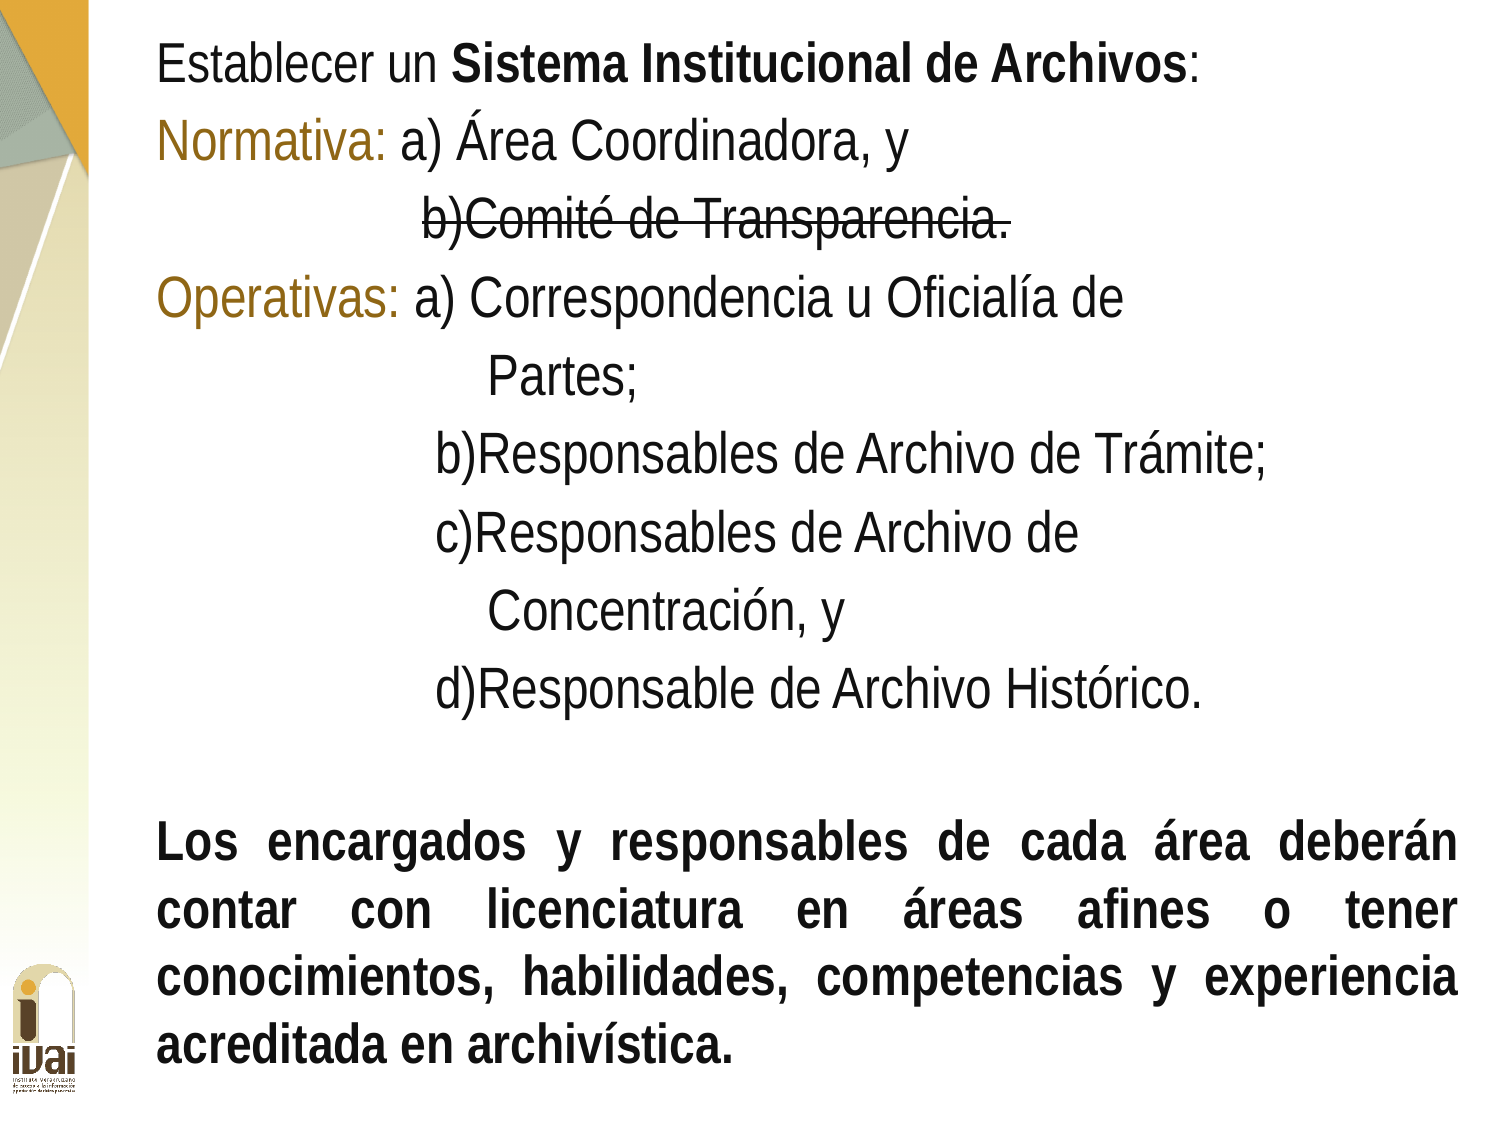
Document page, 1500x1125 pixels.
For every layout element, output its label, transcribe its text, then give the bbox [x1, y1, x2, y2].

picture [0, 0, 88, 1094]
list Establecer un Sistema Institucional de Archivos: Normativa: a) Área Coordinadora, y b)Comité de Transparencia. Operativas: a) Correspondencia u Oficialía de Partes; b)Responsables de Archivo de Trámite; c)Responsables de Archivo de Concentración, y d)Responsable de Archivo Histórico. Los encargados y responsables de cada área deberán contar con licenciatura en áreas afines o tener conocimientos, habilidades, competencias y experiencia acreditada en archivística. [123, 19, 1474, 1106]
